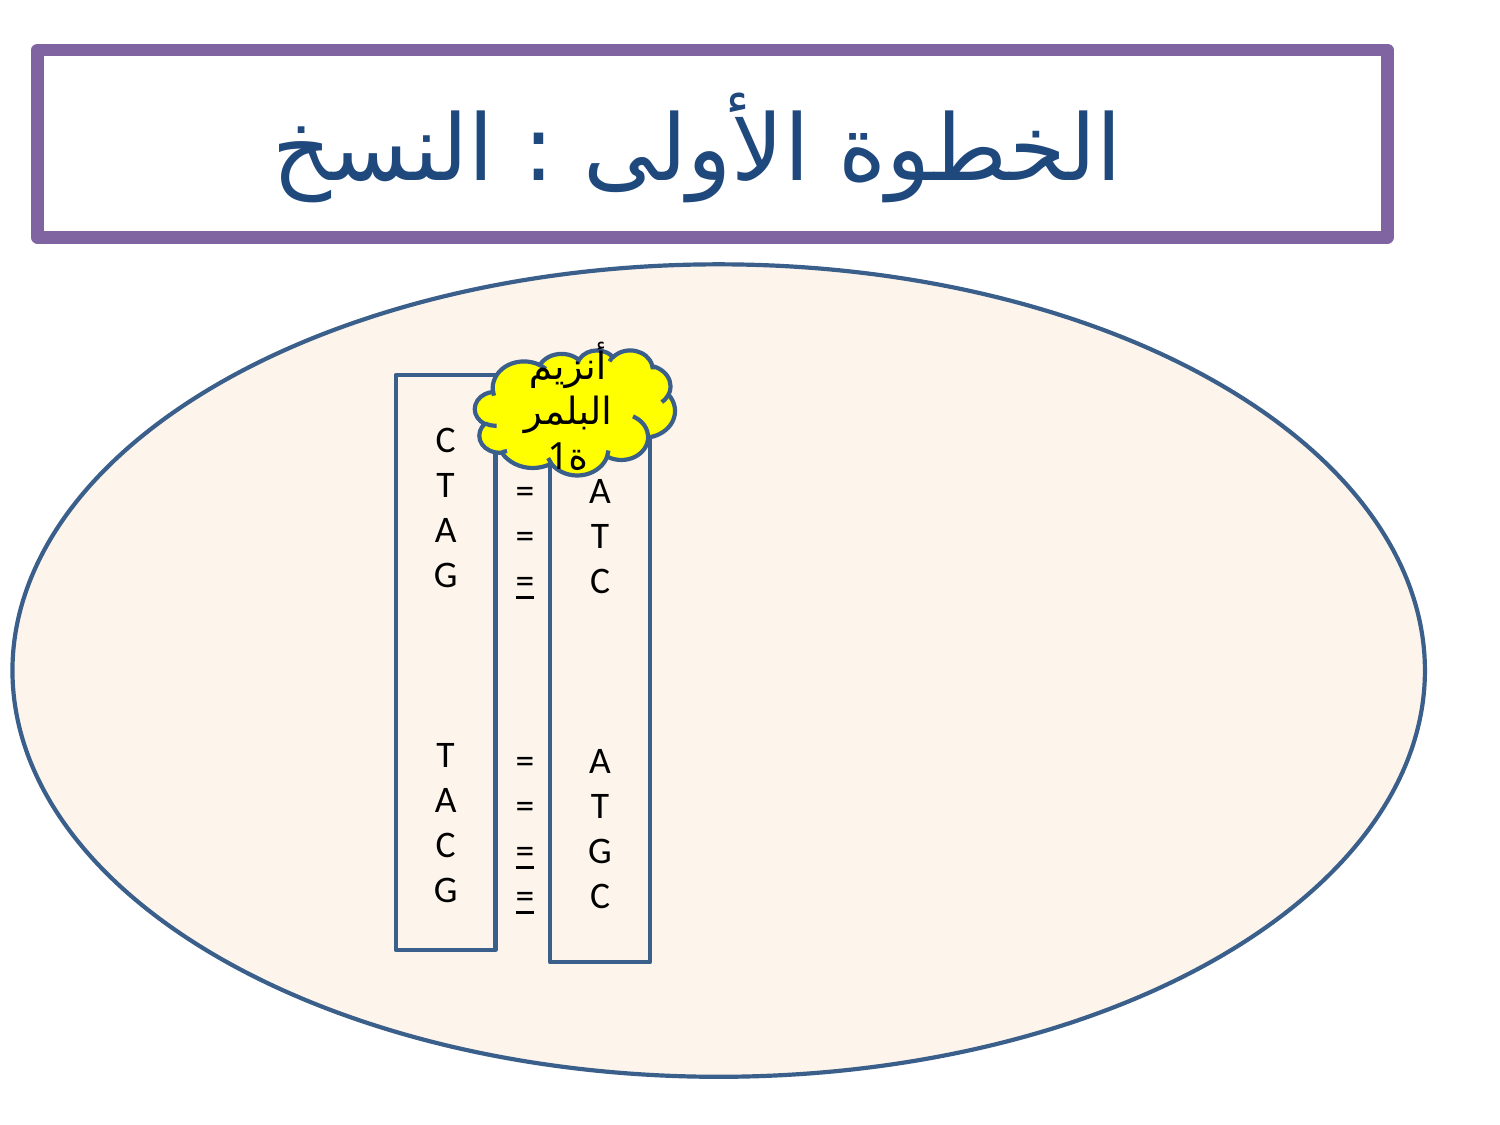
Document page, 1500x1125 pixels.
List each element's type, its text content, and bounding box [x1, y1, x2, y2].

text_box [10, 262, 1428, 1079]
text_box أنزيم البلمرة1 [472, 348, 678, 478]
text_box G A T C A T G C [552, 440, 652, 964]
title الخطوة الأولى : النسخ [37, 50, 1388, 238]
text_box C T A G T A C G [394, 373, 498, 952]
text_box == = = ==== [498, 455, 552, 964]
